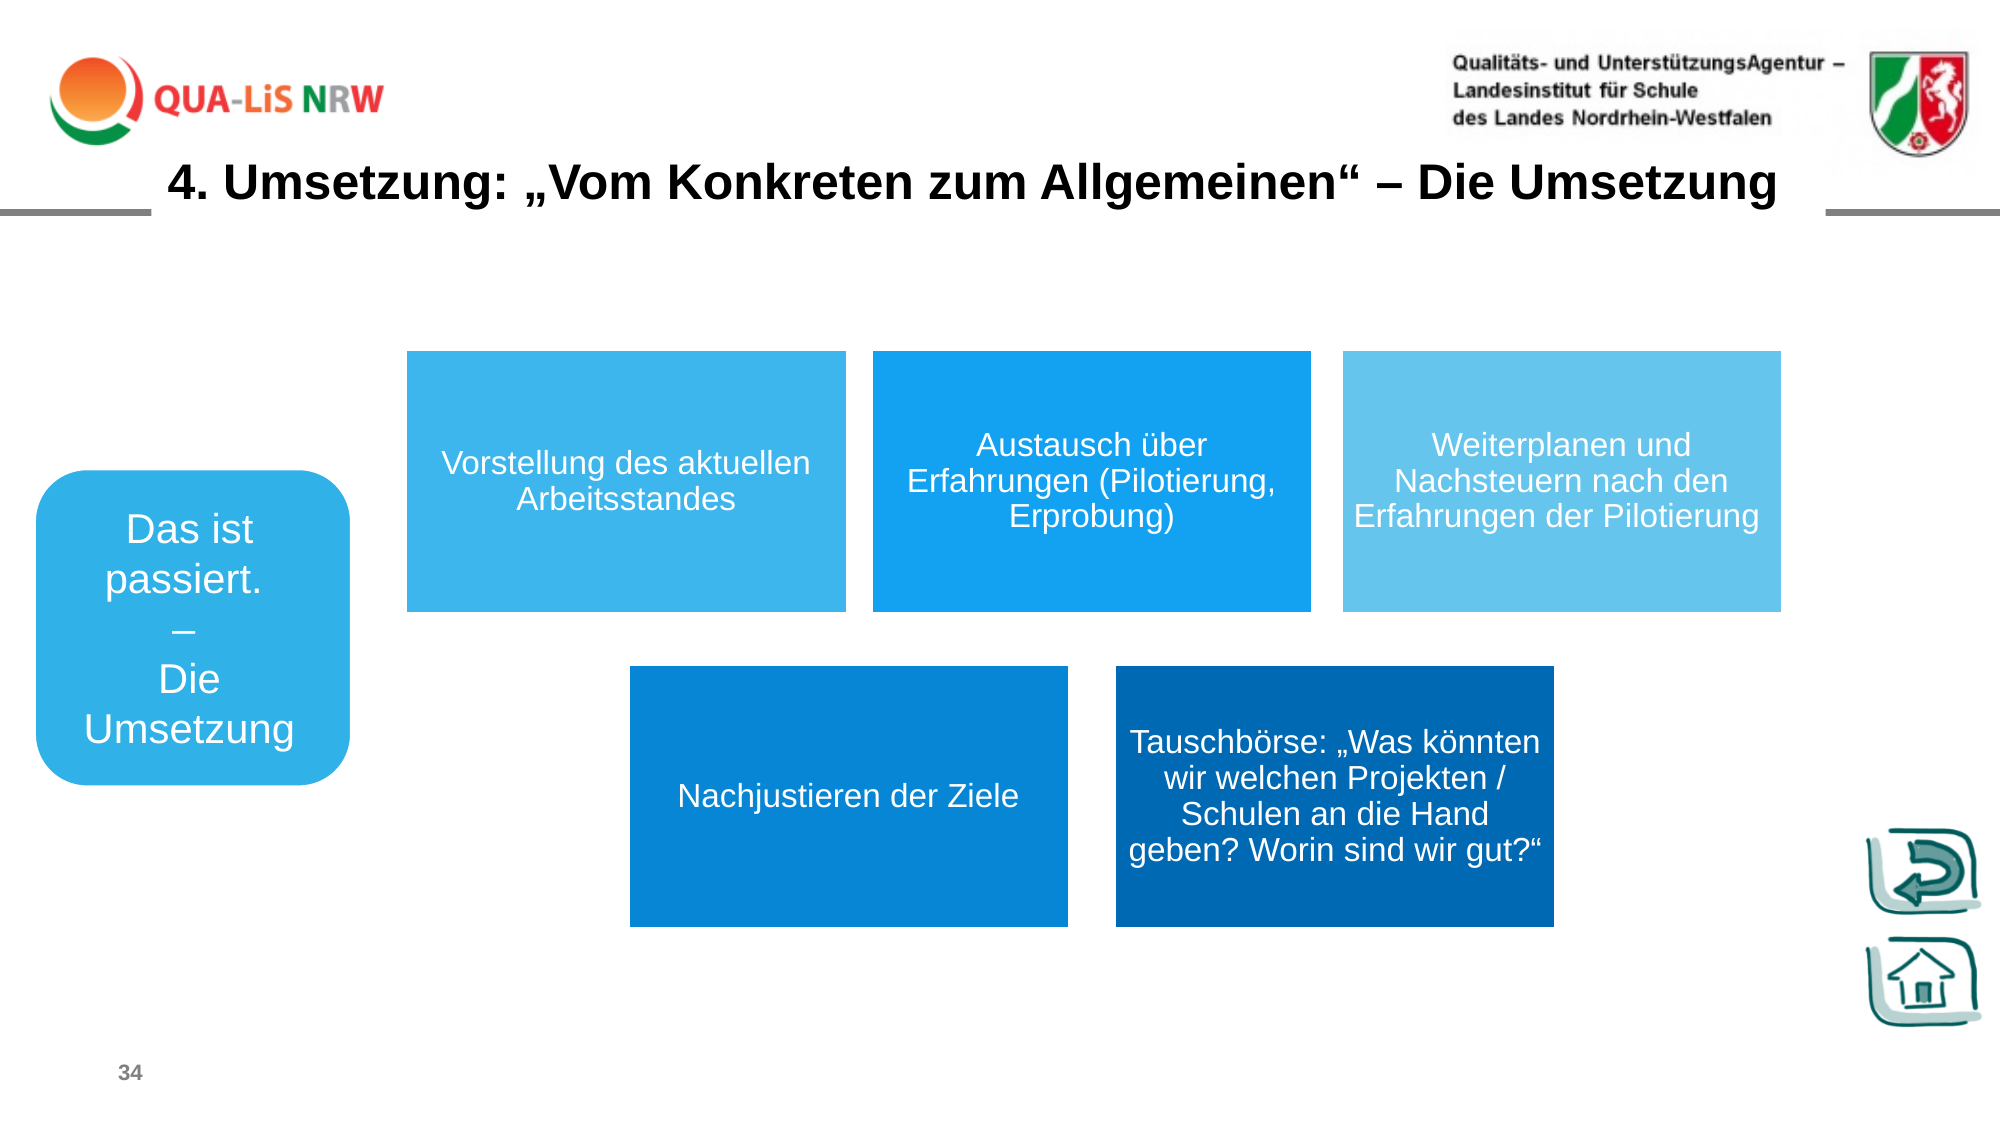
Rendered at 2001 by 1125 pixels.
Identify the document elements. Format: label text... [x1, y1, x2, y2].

picture [1864, 824, 1984, 916]
picture [47, 50, 390, 149]
slide_number 34 [117, 1057, 182, 1114]
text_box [383, 299, 1801, 984]
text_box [33, 467, 353, 788]
title 4. Umsetzung: „Vom Konkreten zum Allgemeinen“ – Die Umsetzung [151, 141, 1826, 236]
picture [1445, 29, 1981, 177]
picture [1864, 936, 1984, 1028]
